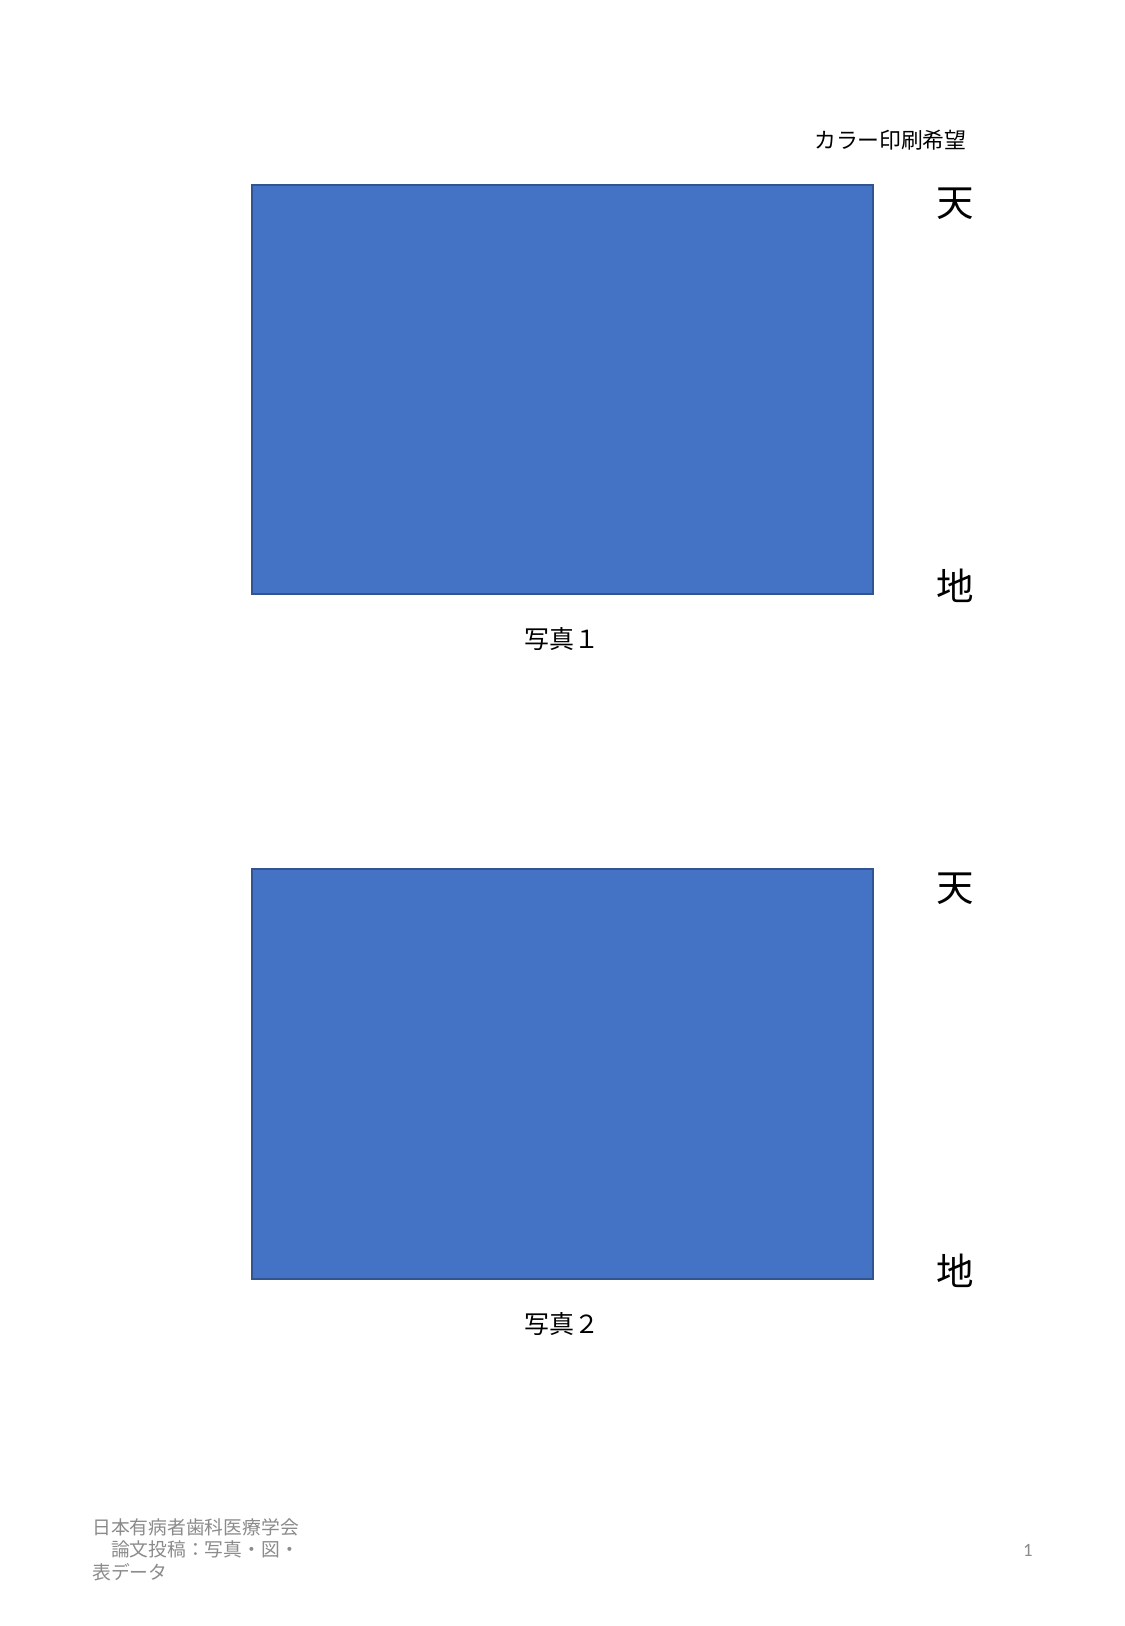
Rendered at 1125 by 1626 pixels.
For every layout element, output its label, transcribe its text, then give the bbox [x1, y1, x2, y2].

text_box [251, 868, 874, 1280]
text_box [251, 184, 874, 595]
text_box カラー印刷希望 [799, 119, 982, 160]
text_box 地 [921, 1240, 989, 1301]
text_box 天 [921, 856, 989, 916]
text_box 写真１ [510, 616, 615, 662]
text_box 写真２ [510, 1301, 615, 1347]
slide_number 日本有病者歯科医療学会 論文投稿：写真・図・表データ [77, 1506, 331, 1593]
slide_number 1 [794, 1506, 1048, 1593]
text_box 地 [921, 555, 989, 616]
text_box 天 [921, 171, 989, 232]
